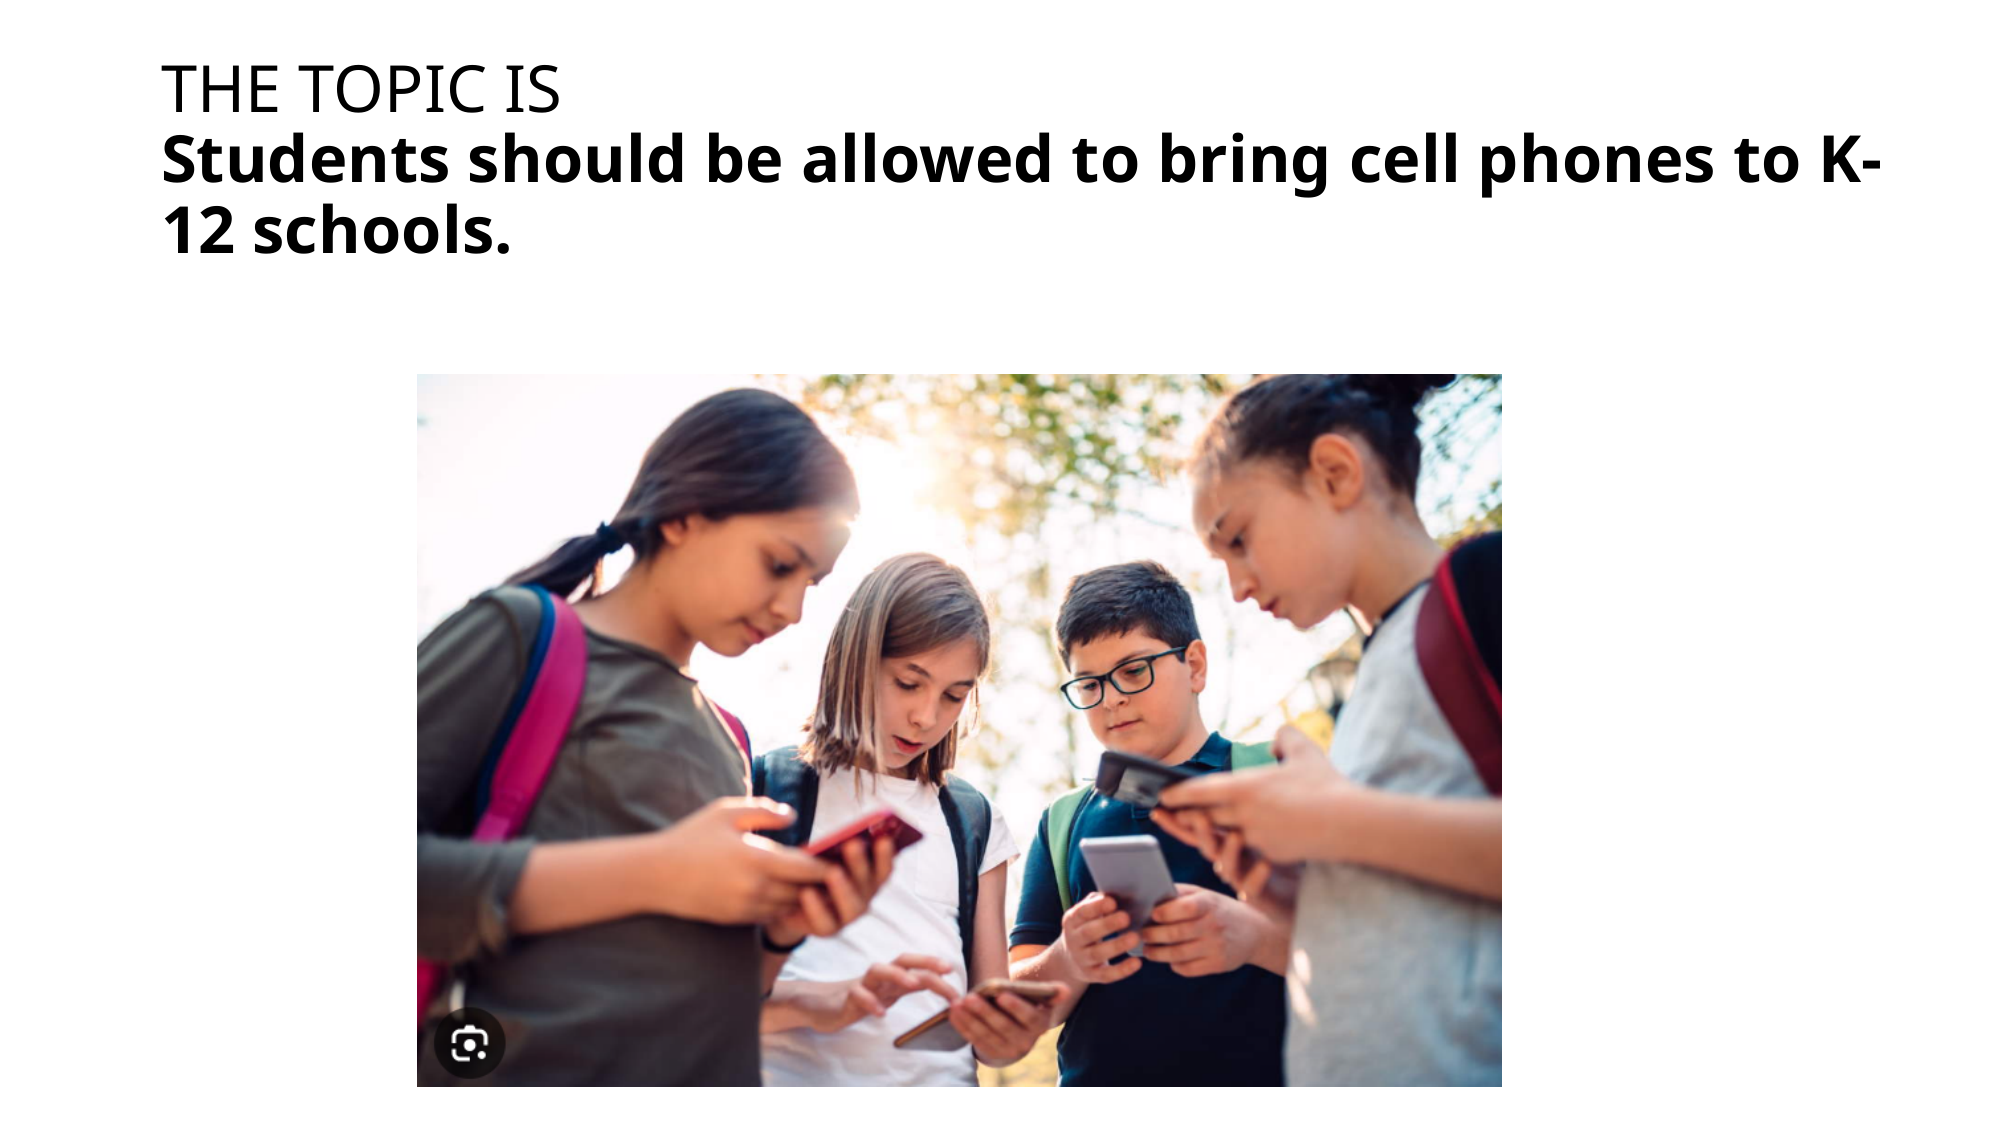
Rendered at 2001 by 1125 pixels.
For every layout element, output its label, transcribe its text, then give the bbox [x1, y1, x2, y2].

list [416, 374, 1502, 1088]
title THE TOPIC IS Students should be allowed to bring cell phones to K-12 schools. [145, 48, 1901, 354]
